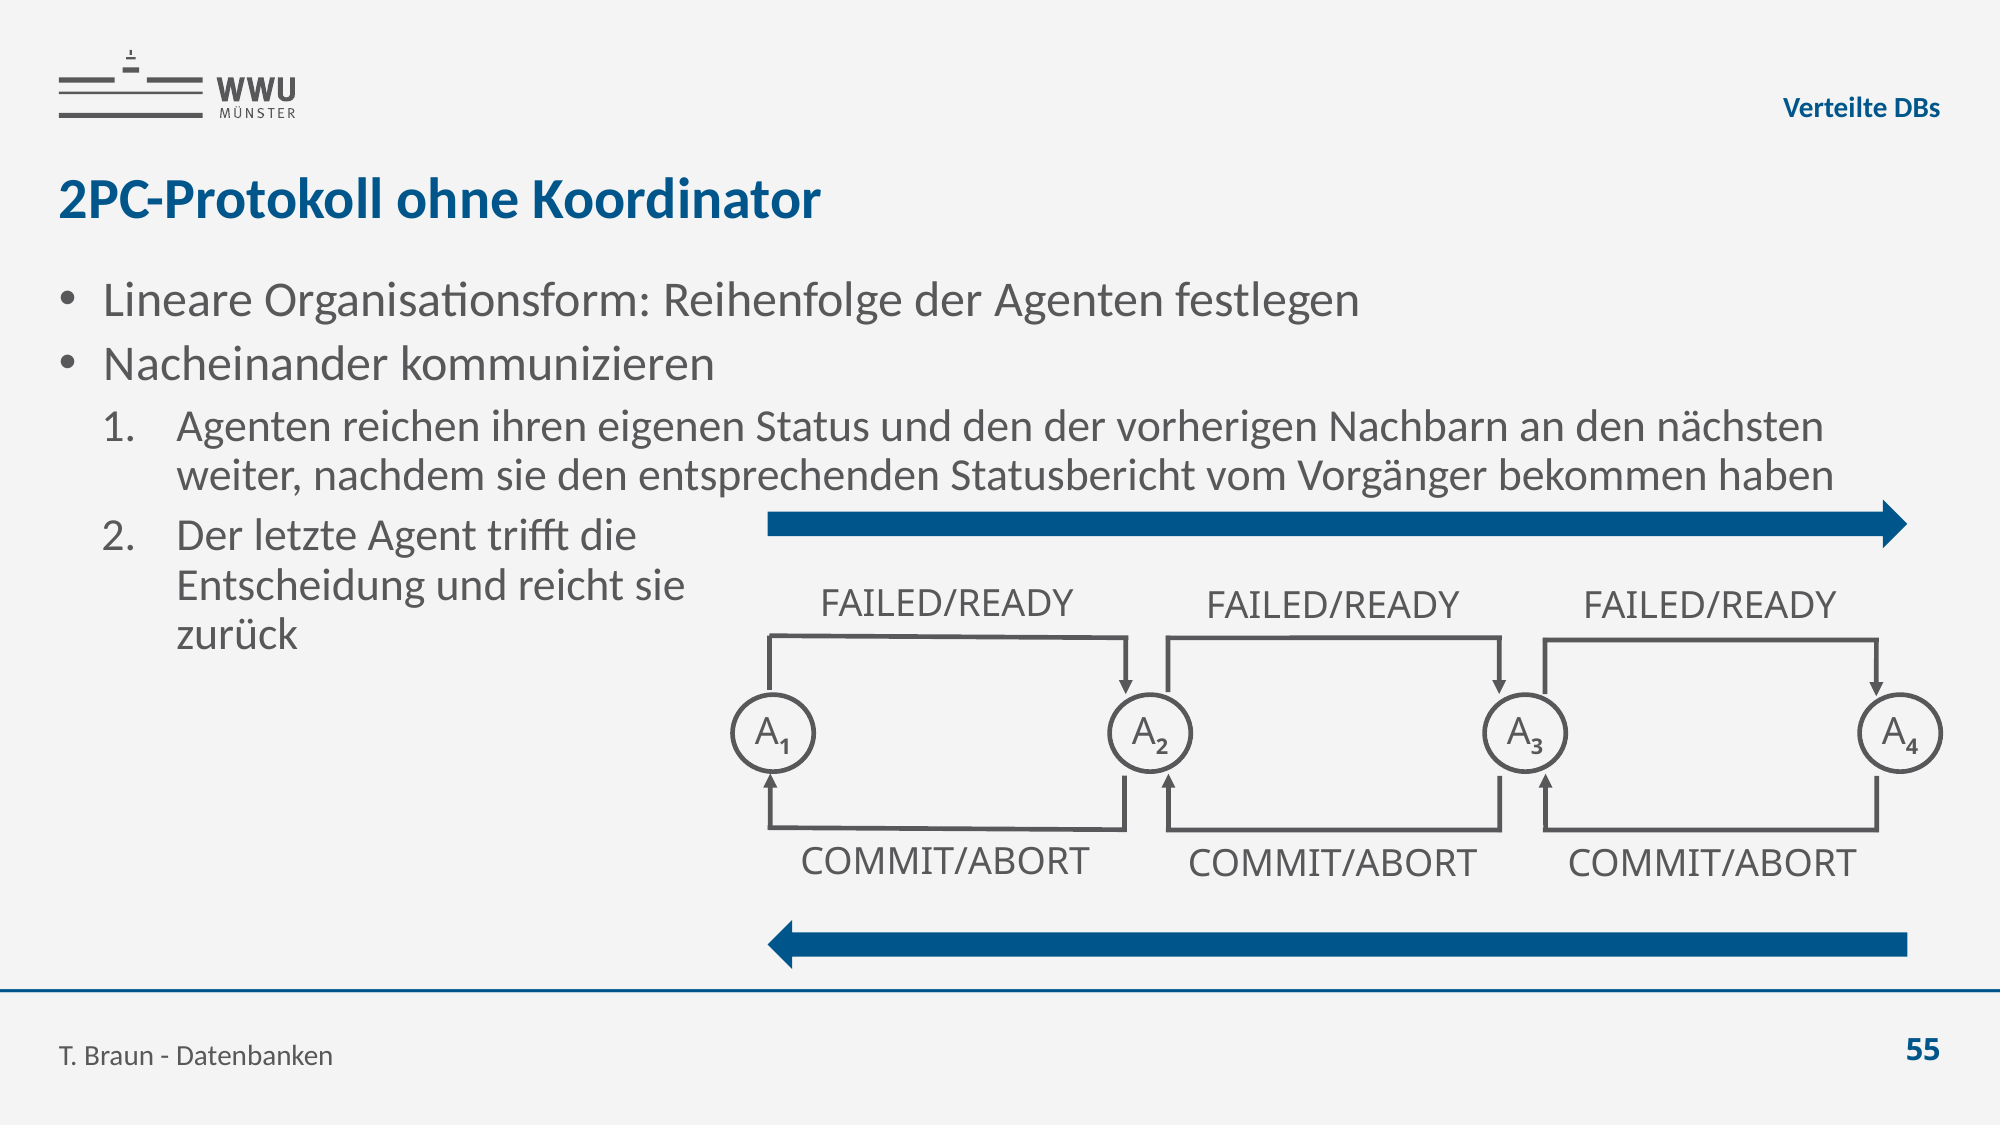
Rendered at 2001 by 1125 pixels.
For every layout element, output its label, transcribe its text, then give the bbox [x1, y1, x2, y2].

text_box A1 [732, 694, 814, 772]
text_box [1165, 773, 1502, 833]
text_box COMMIT/ABORT [785, 832, 1105, 890]
slide_number Verteilte DBs [589, 63, 1941, 123]
title 2PC-Protokoll ohne Koordinator [58, 148, 1941, 243]
text_box [766, 917, 1909, 972]
text_box A2 [1109, 694, 1191, 772]
text_box [766, 497, 1909, 551]
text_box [767, 773, 1127, 832]
text_box A3 [1484, 694, 1566, 772]
slide_number 55 [1822, 1012, 1941, 1072]
text_box COMMIT/ABORT [1552, 833, 1872, 892]
text_box A4 [1859, 694, 1941, 772]
text_box FAILED/READY [805, 571, 1089, 632]
text_box FAILED/READY [1568, 573, 1852, 634]
list Lineare Organisationsform: Reihenfolge der Agenten festlegen Nacheinander kommunizieren Agenten reichen ihren eigenen Status und den der vorherigen Nachbarn an den nächsten weiter, nachdem sie den entsprechenden Statusbericht vom Vorgänger bekommen haben Der letzte Agent trifft die Entscheidung und reicht sie zurück [58, 273, 1941, 969]
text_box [1165, 635, 1502, 695]
text_box COMMIT/ABORT [1173, 833, 1493, 892]
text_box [1542, 637, 1879, 697]
text_box [1119, 637, 1132, 695]
text_box FAILED/READY [1191, 573, 1475, 634]
footer T. Braun - Datenbanken [58, 1012, 1440, 1072]
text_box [1542, 773, 1879, 833]
